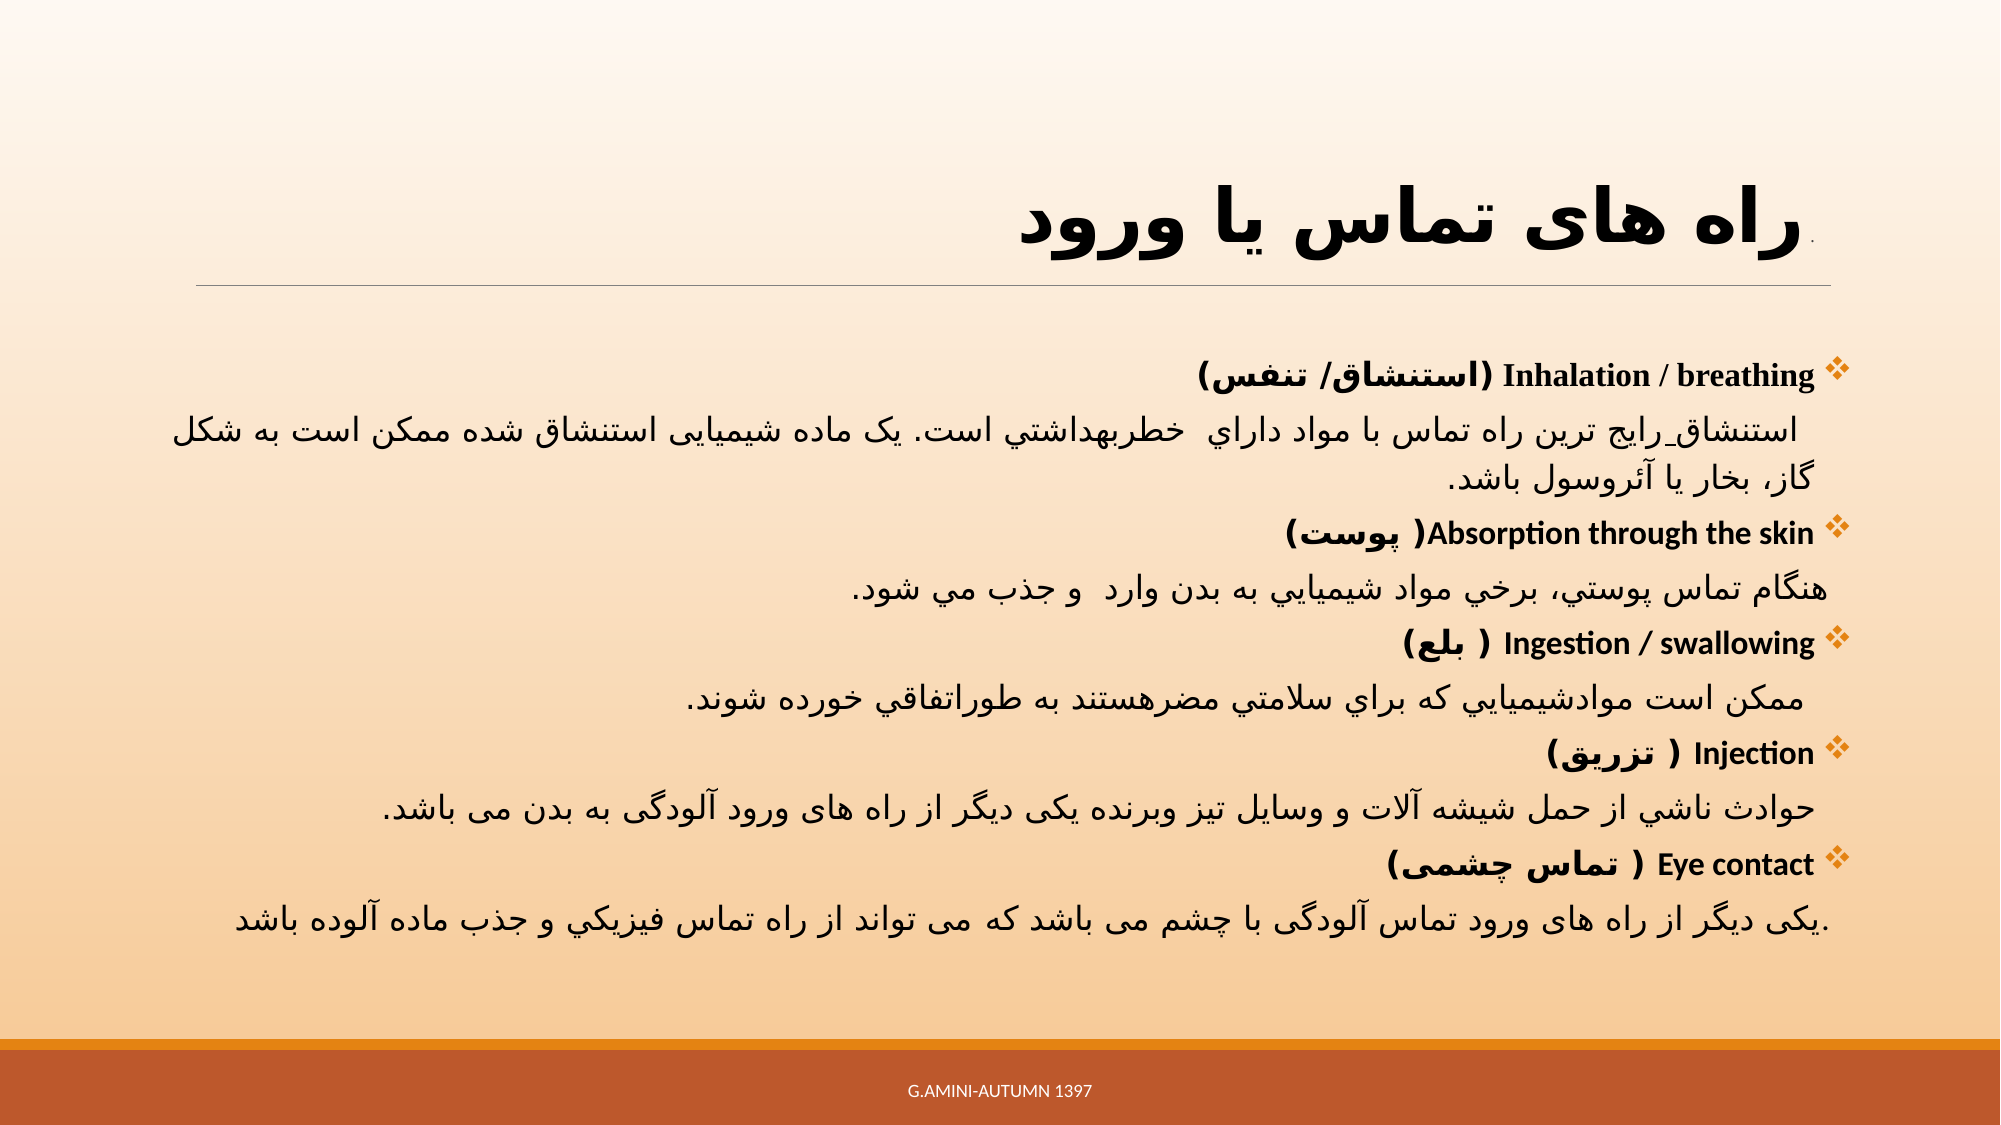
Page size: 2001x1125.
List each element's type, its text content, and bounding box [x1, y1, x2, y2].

list Inhalation / breathing (استنشاق/ تنفس) استنشاق رايج ترين راه تماس با مواد داراي خطربهداشتي است. یک ماده شیمیایی استنشاق شده ممکن است به شکل گاز، بخار یا آئروسول باشد. Absorption through the skin( پوست) هنگام تماس پوستي، برخي مواد شيميايي به بدن وارد و جذب مي شود. Ingestion / swallowing ( بلع) ممكن است موادشيميايي كه براي سلامتي مضرهستند به طوراتفاقي خورده شوند. Injection ( تزریق) حوادث ناشي از حمل شيشه آلات و وسايل تيز وبرنده یکی دیگر از راه های ورود آلودگی به بدن می باشد. Eye contact ( تماس چشمی) یکی دیگر از راه های ورود تماس آلودگی با چشم می باشد که می تواند از راه تماس فيزيكي و جذب ماده آلوده باشد. [147, 337, 1830, 958]
footer G.Amini-Autumn 1397 [604, 1059, 1396, 1120]
title . راه های تماس یا ورود [180, 47, 1830, 285]
